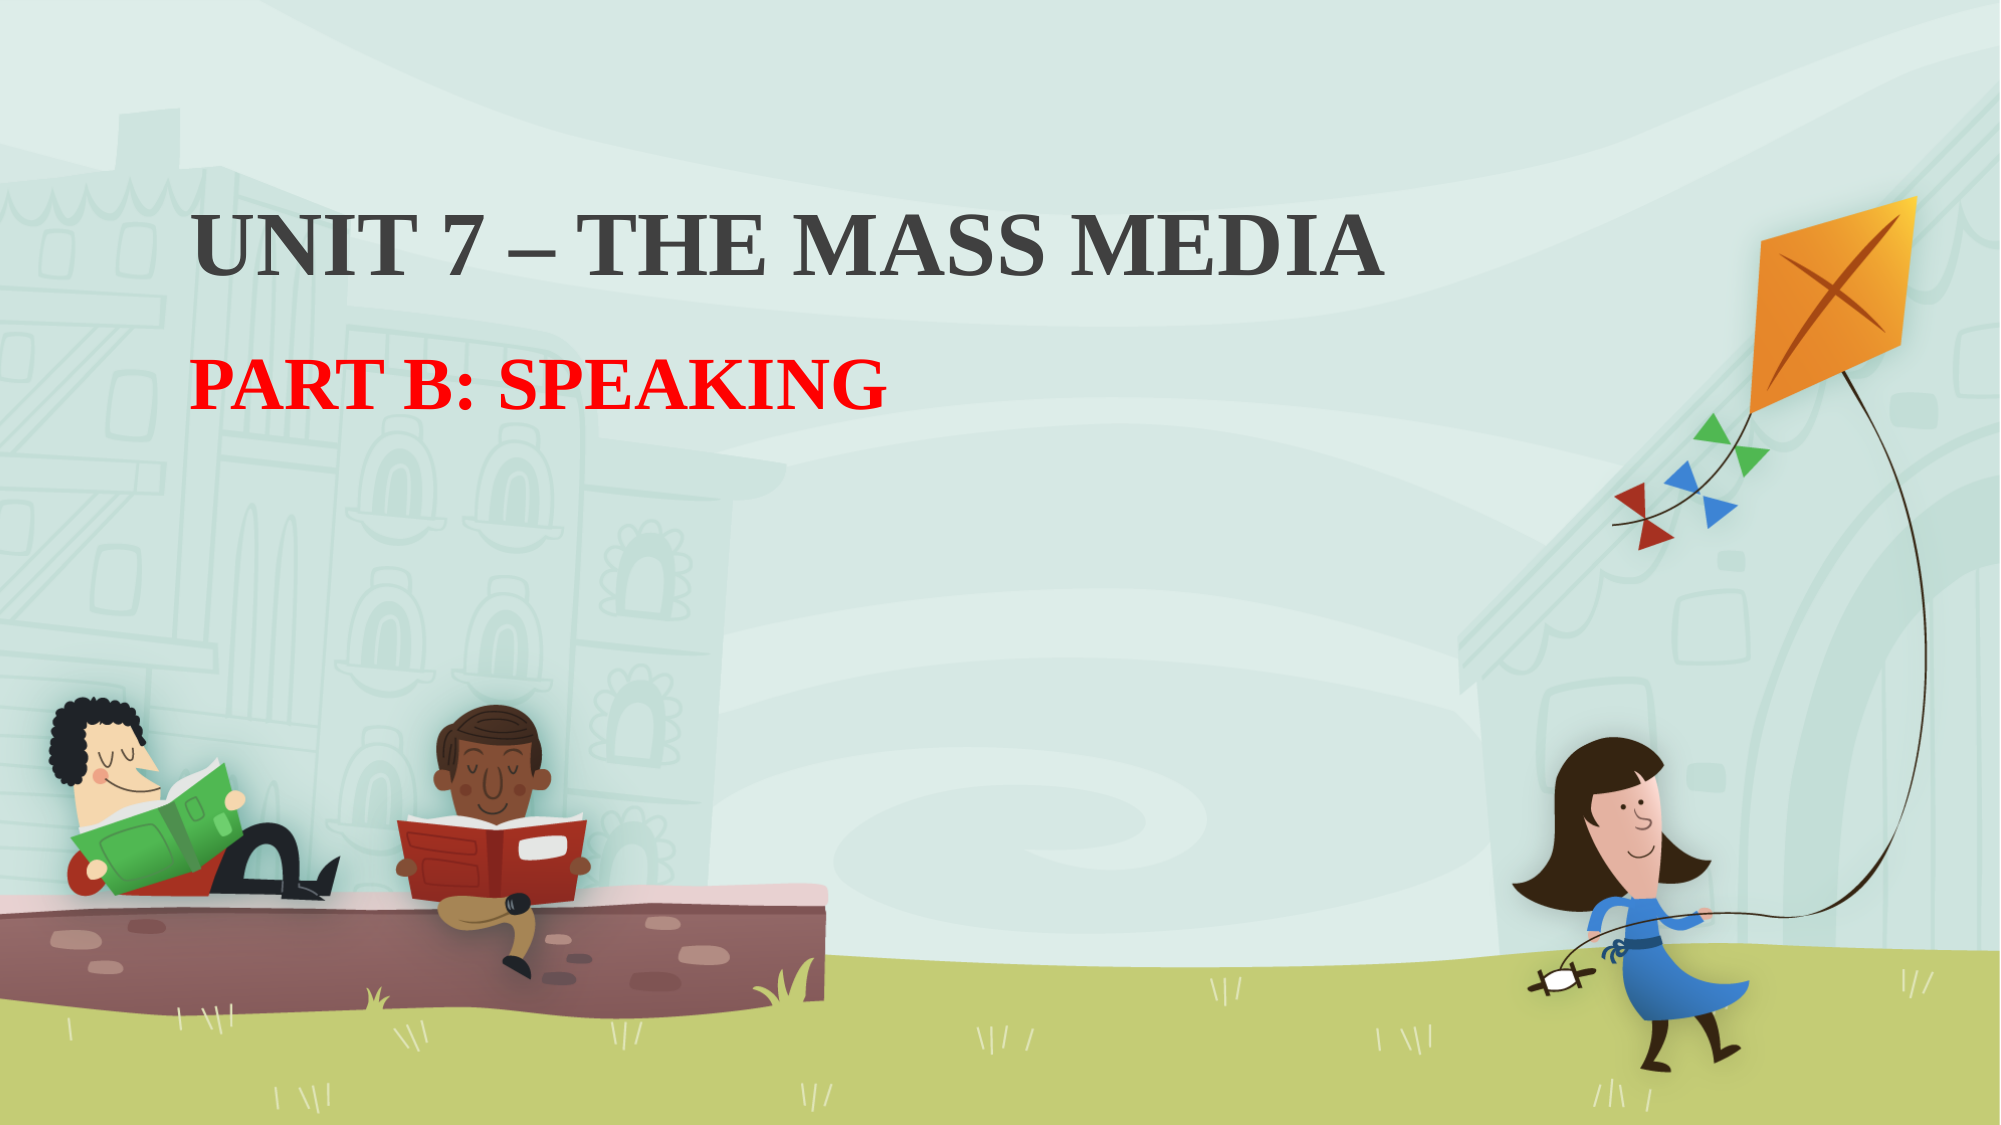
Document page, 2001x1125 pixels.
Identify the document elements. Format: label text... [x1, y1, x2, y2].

picture [0, 0, 2000, 1125]
title UNIT 7 – THE MASS MEDIA [174, 2, 1563, 303]
subtitle PART B: SPEAKING [174, 337, 1338, 488]
